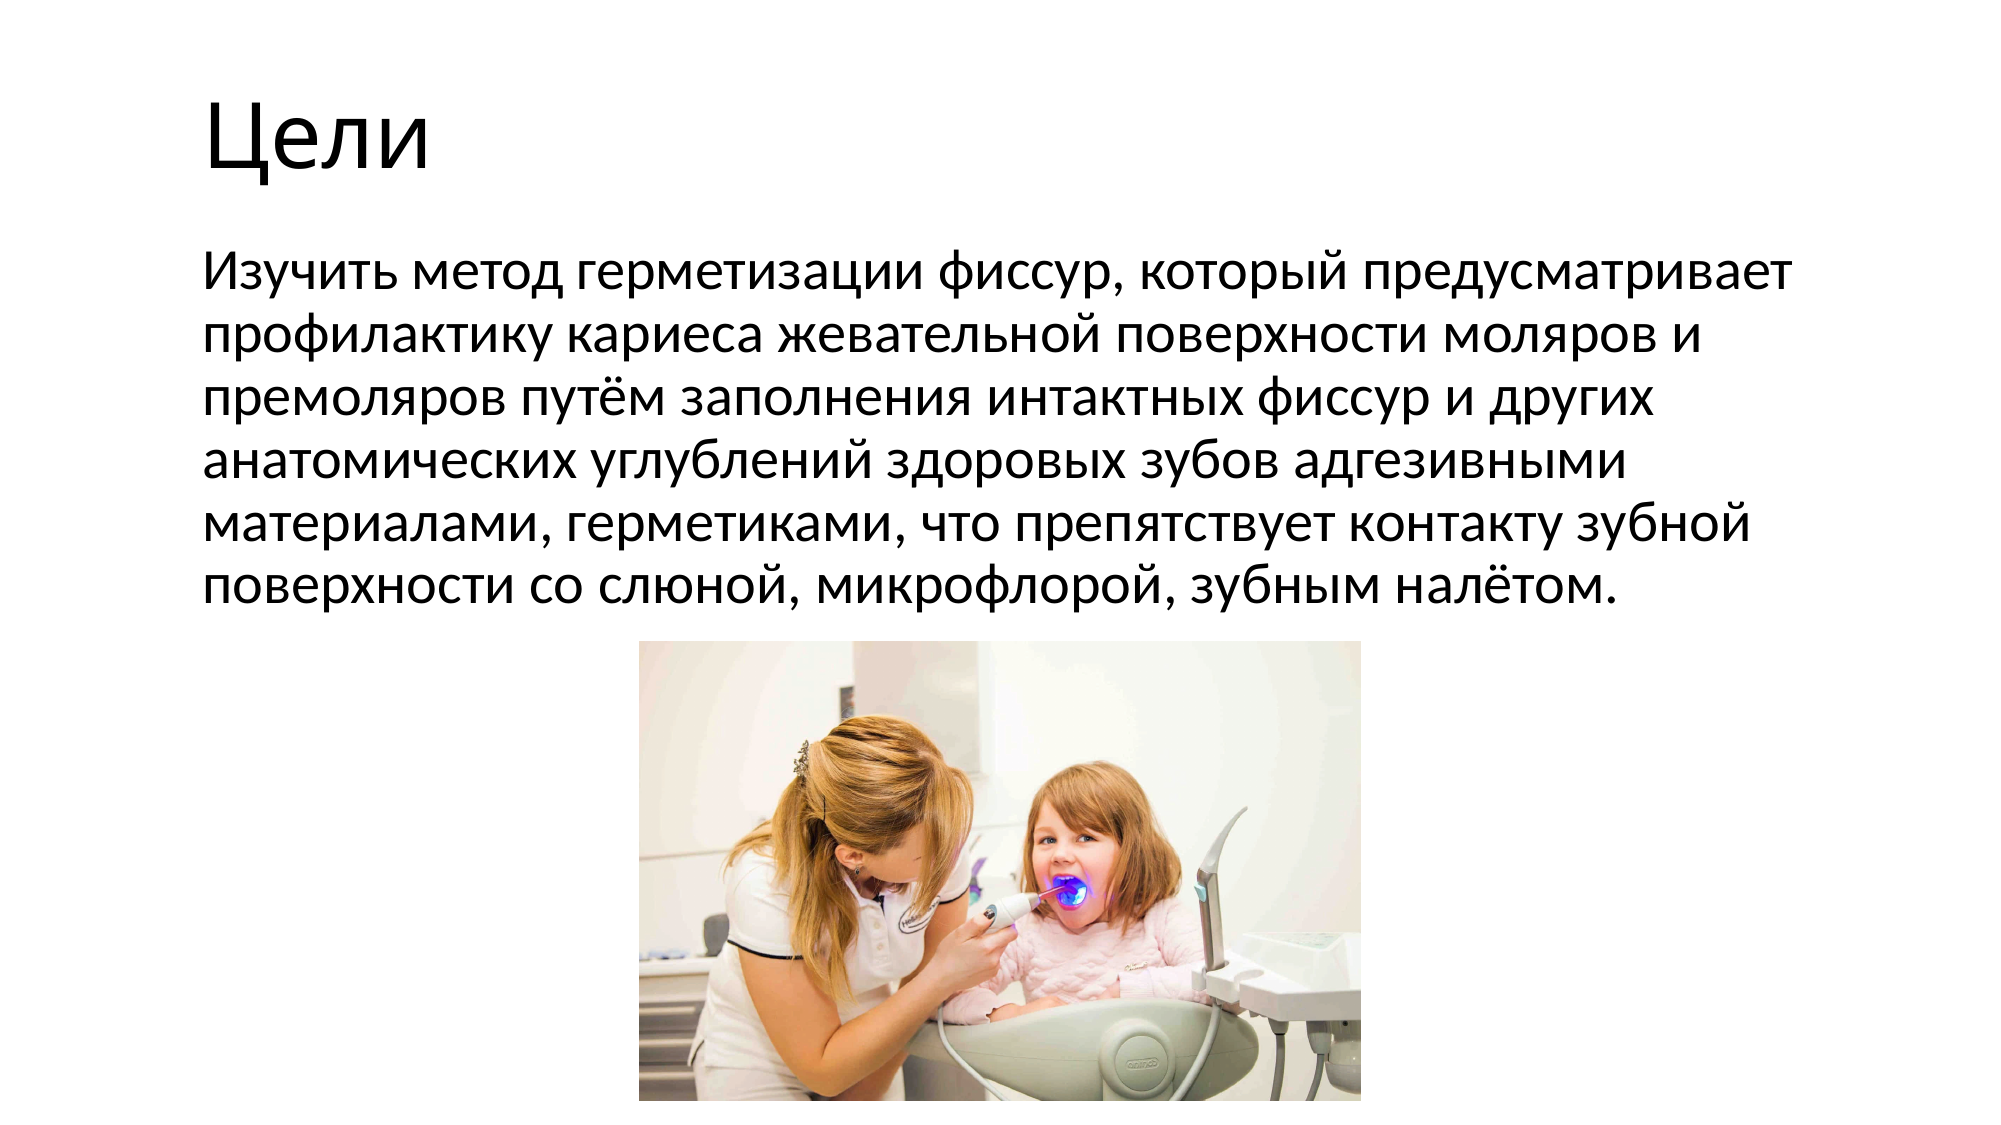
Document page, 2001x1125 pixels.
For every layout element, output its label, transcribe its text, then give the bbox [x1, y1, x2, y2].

list Изучить метод герметизации фиссур, который предусматривает профилактику кариеса жевательной поверхности моляров и премоляров путём заполнения интактных фиссур и других анатомических углублений здоровых зубов адгезивными материалами, герметиками, что препятствует контакту зубной поверхности со слюной, микрофлорой, зубным налётом. [187, 231, 1813, 745]
picture [639, 641, 1361, 1101]
title Цели [187, 0, 1813, 231]
